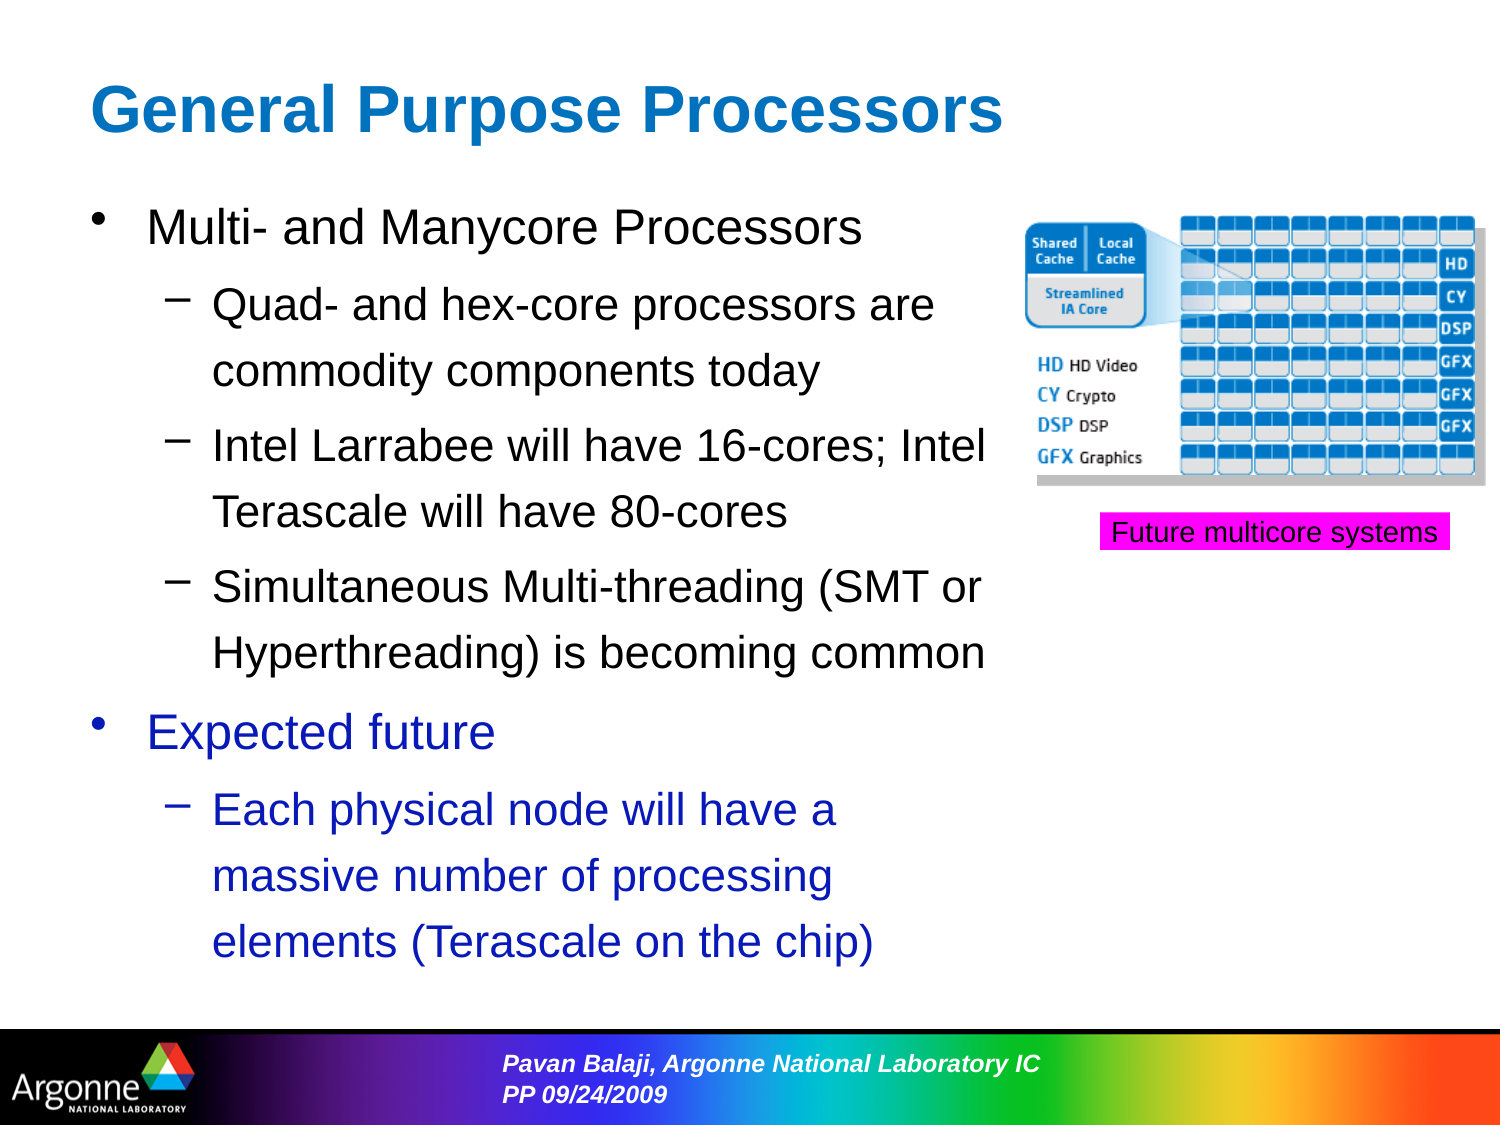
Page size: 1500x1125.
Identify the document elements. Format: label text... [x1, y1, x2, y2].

footer Pavan Balaji, Argonne National Laboratory ICPP 09/24/2009 [487, 1034, 1063, 1113]
title General Purpose Processors [74, 24, 1426, 188]
picture [1024, 215, 1476, 476]
text_box Future multicore systems [1100, 512, 1450, 550]
picture [0, 1029, 1500, 1125]
list Multi- and Manycore Processors Quad- and hex-core processors are commodity components today Intel Larrabee will have 16-cores; Intel Terascale will have 80-cores Simultaneous Multi-threading (SMT or Hyperthreading) is becoming common Expected future Each physical node will have a massive number of processing elements (Terascale on the chip) [74, 174, 1026, 1006]
